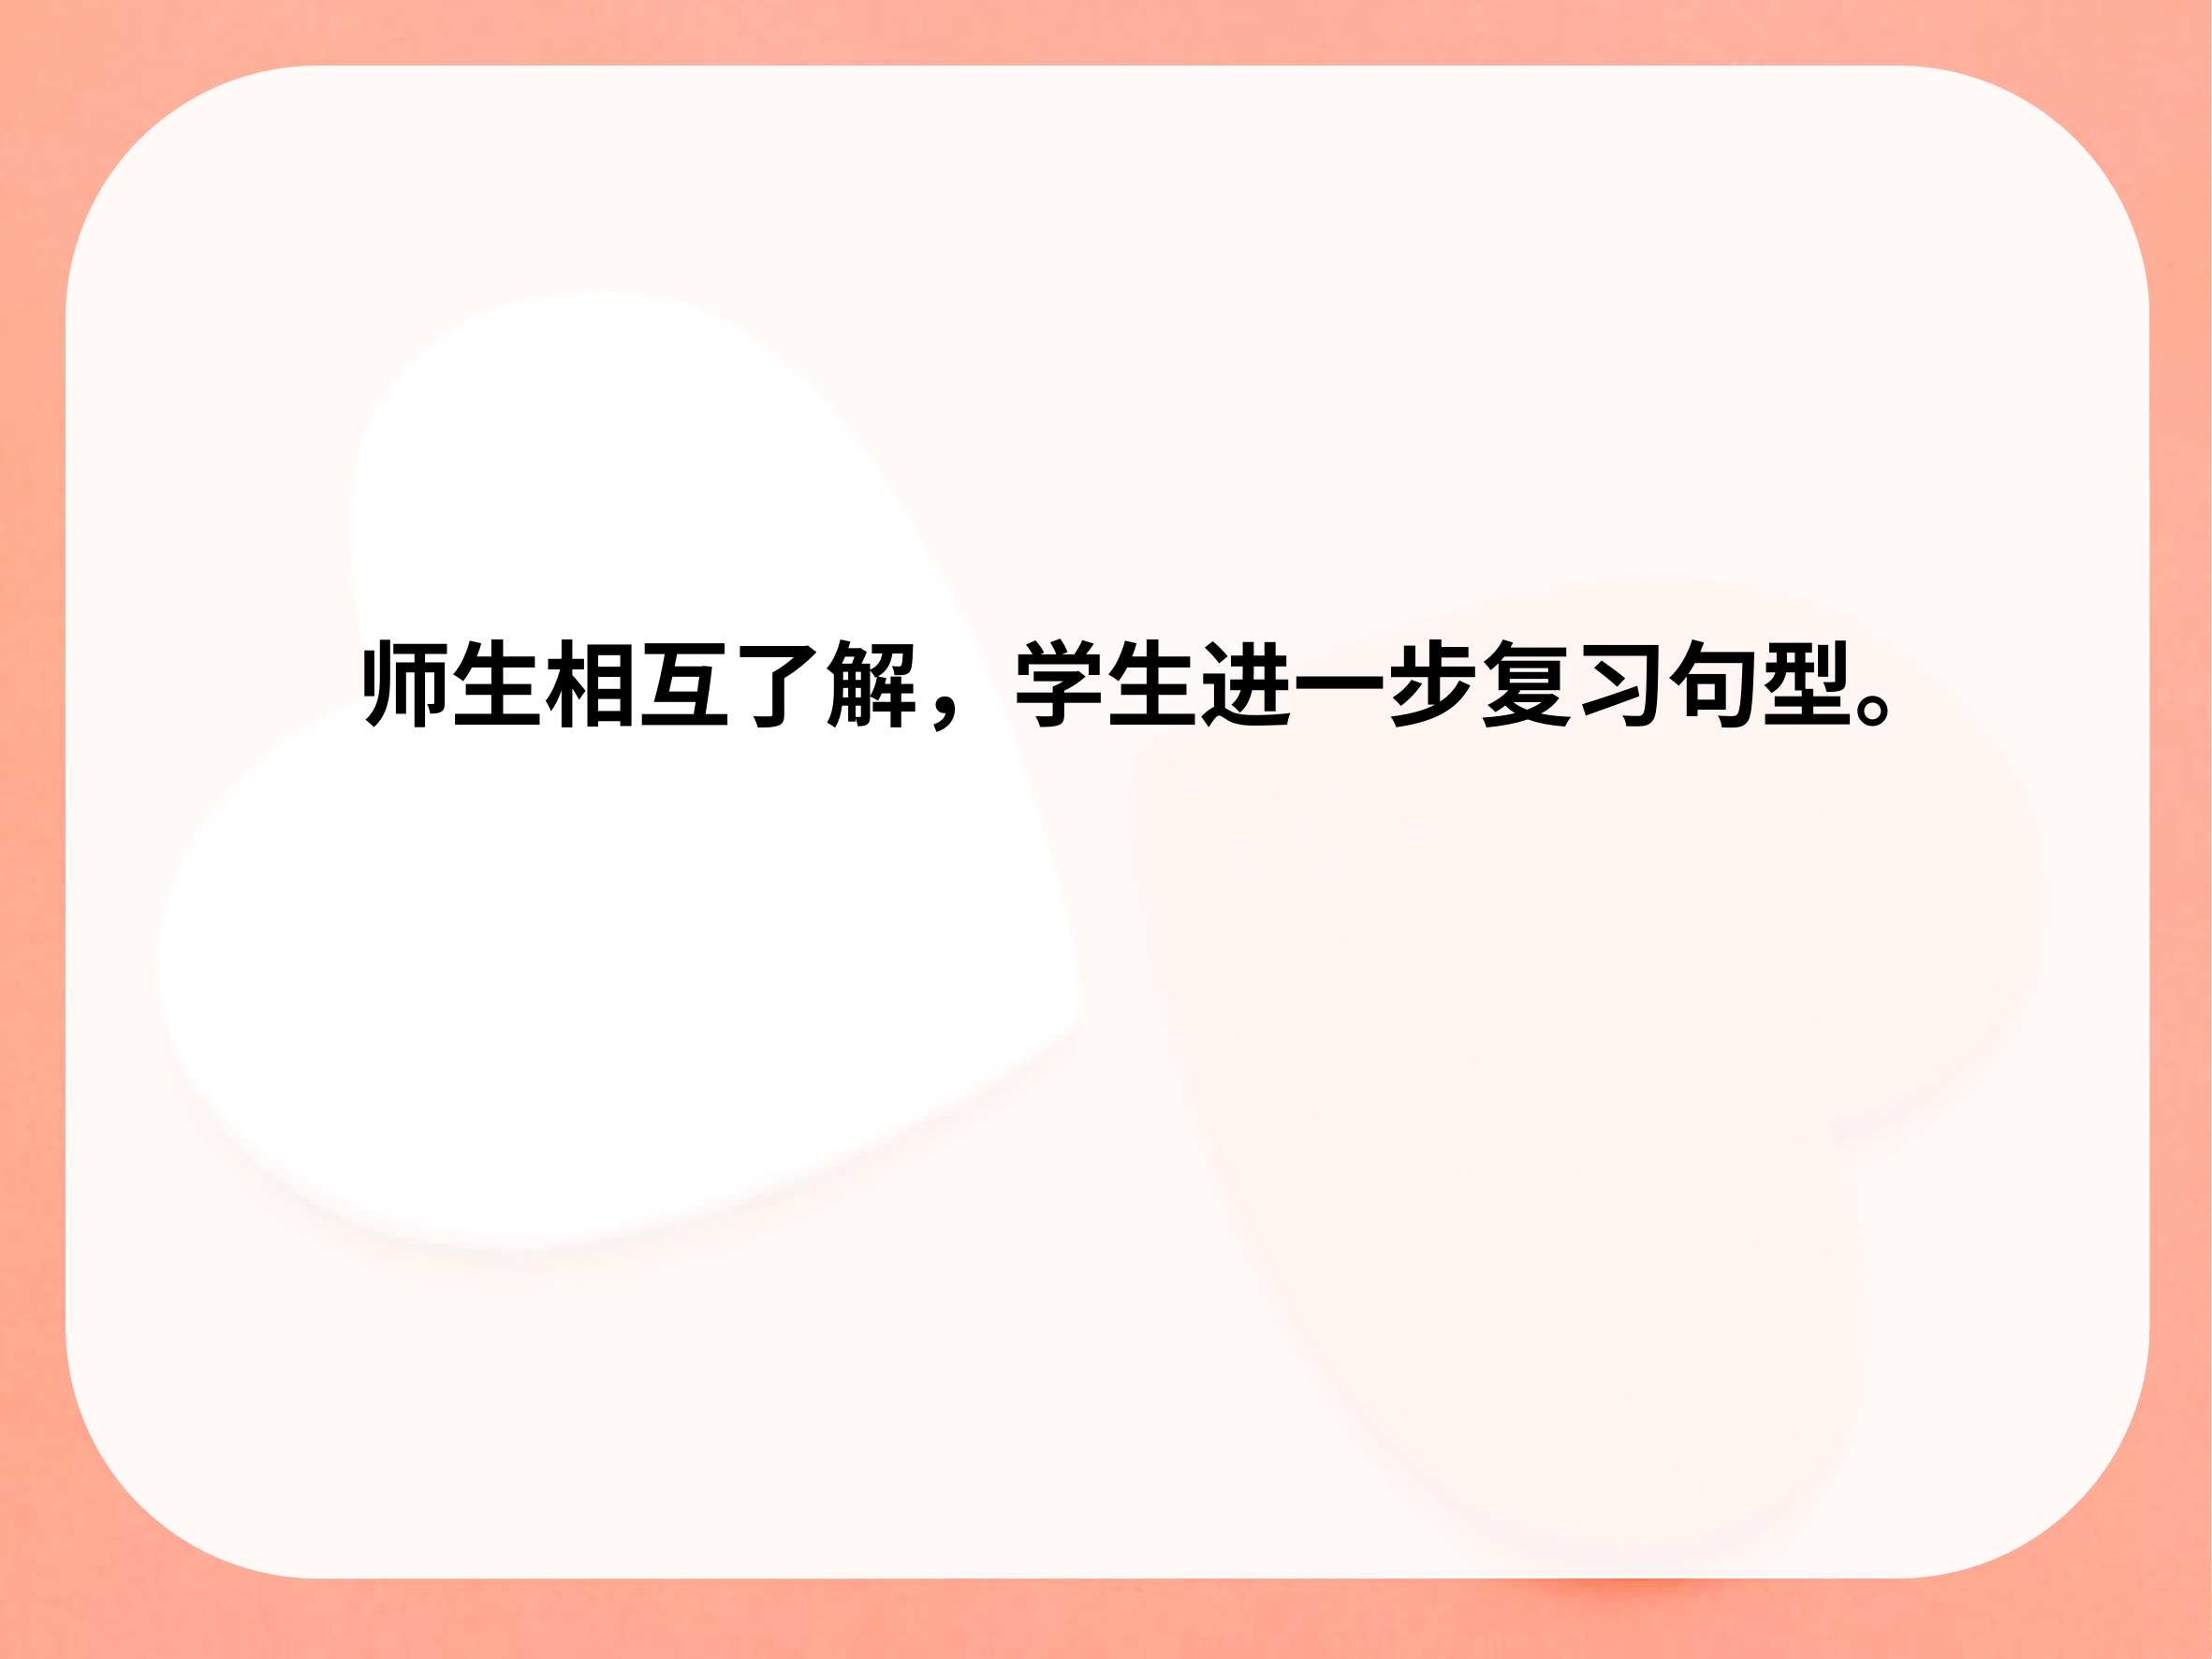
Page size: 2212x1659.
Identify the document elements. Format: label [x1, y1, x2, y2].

list [0, 0, 2212, 1659]
